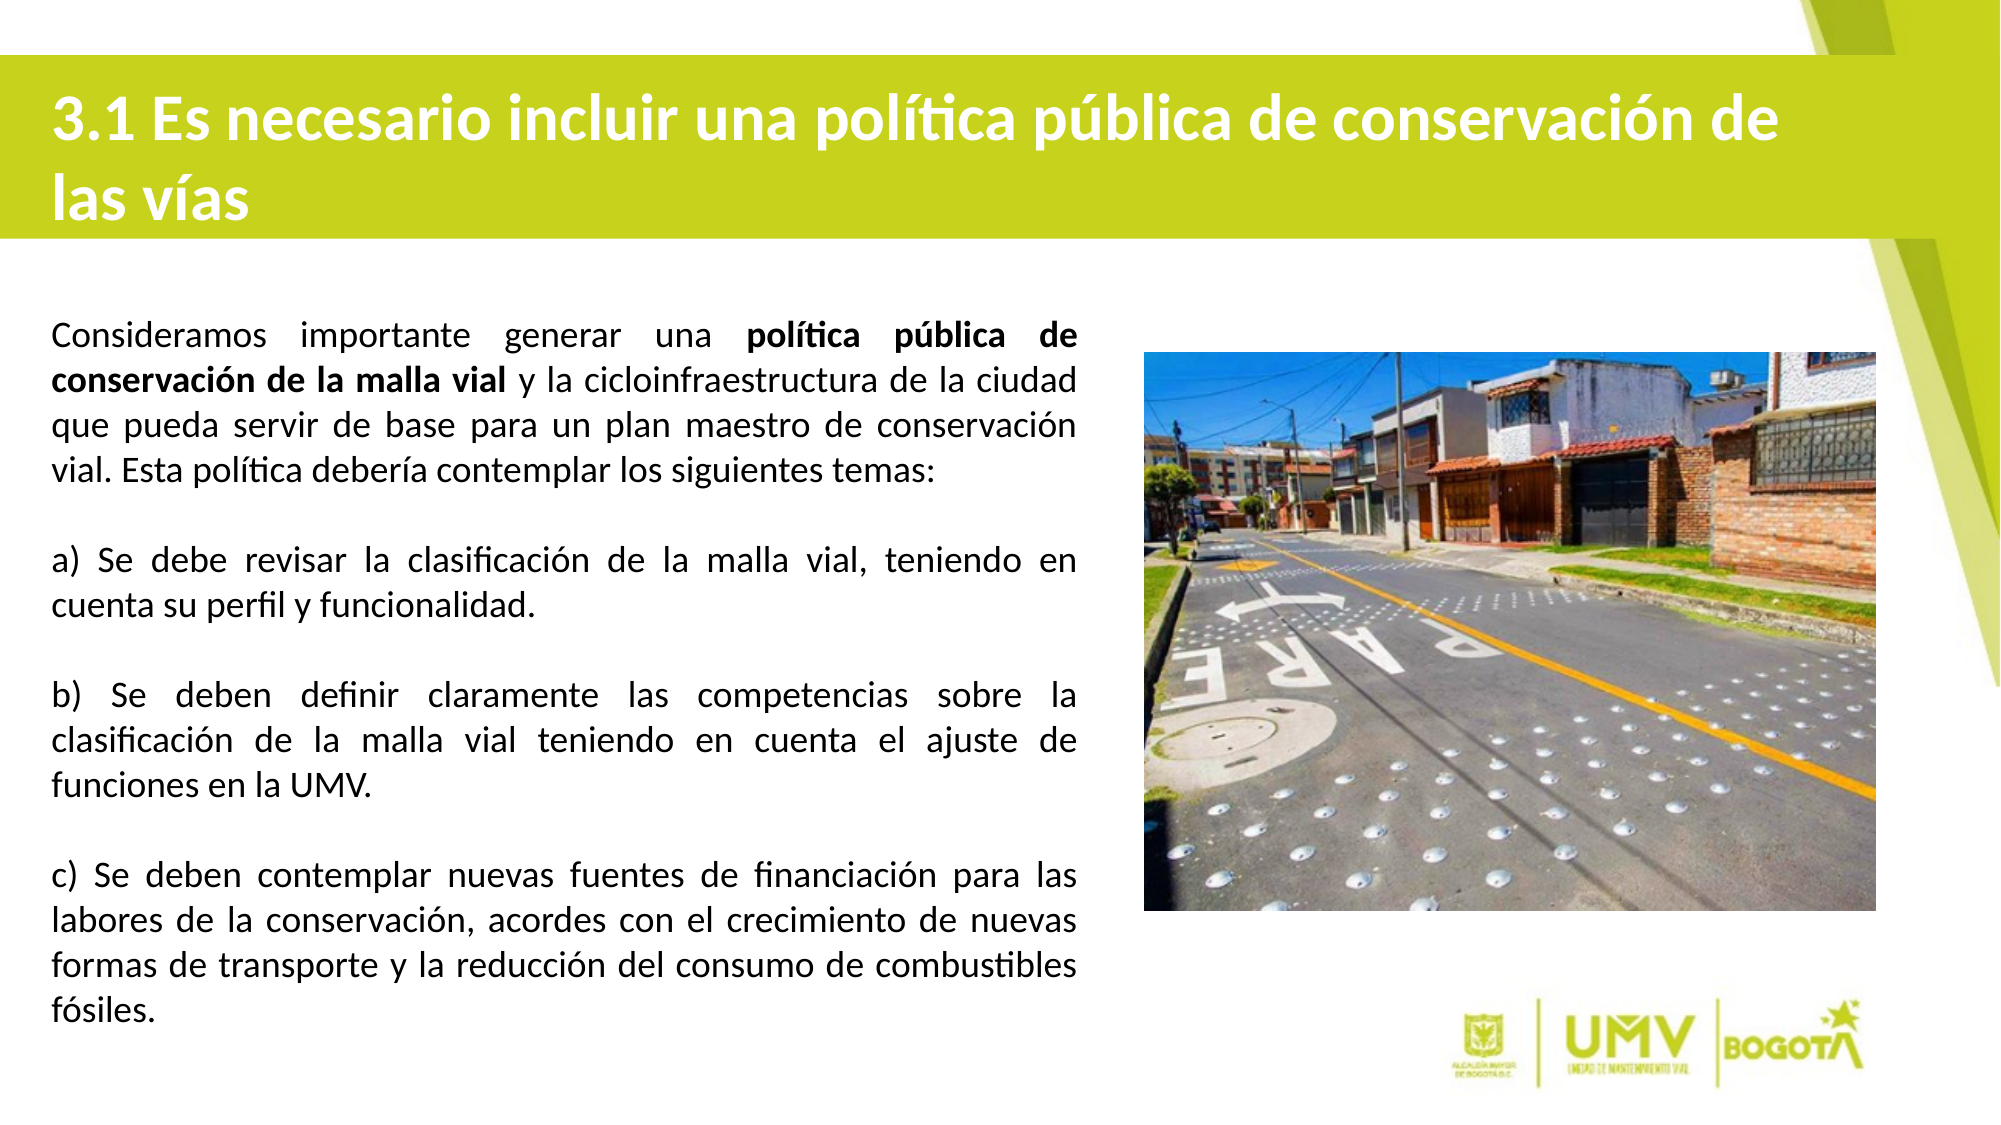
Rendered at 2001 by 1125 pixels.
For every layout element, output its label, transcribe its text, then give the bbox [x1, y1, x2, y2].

text_box Consideramos importante generar una política pública de conservación de la malla vial y la cicloinfraestructura de la ciudad que pueda servir de base para un plan maestro de conservación vial. Esta política debería contemplar los siguientes temas: a) Se debe revisar la clasificación de la malla vial, teniendo en cuenta su perfil y funcionalidad. b) Se deben definir claramente las competencias sobre la clasificación de la malla vial teniendo en cuenta el ajuste de funciones en la UMV. c) Se deben contemplar nuevas fuentes de financiación para las labores de la conservación, acordes con el crecimiento de nuevas formas de transporte y la reducción del consumo de combustibles fósiles. [36, 302, 1094, 1038]
text_box 3.1 Es necesario incluir una política pública de conservación de las vías [36, 66, 1876, 241]
picture [0, 0, 2001, 1125]
text_box [0, 54, 2000, 240]
